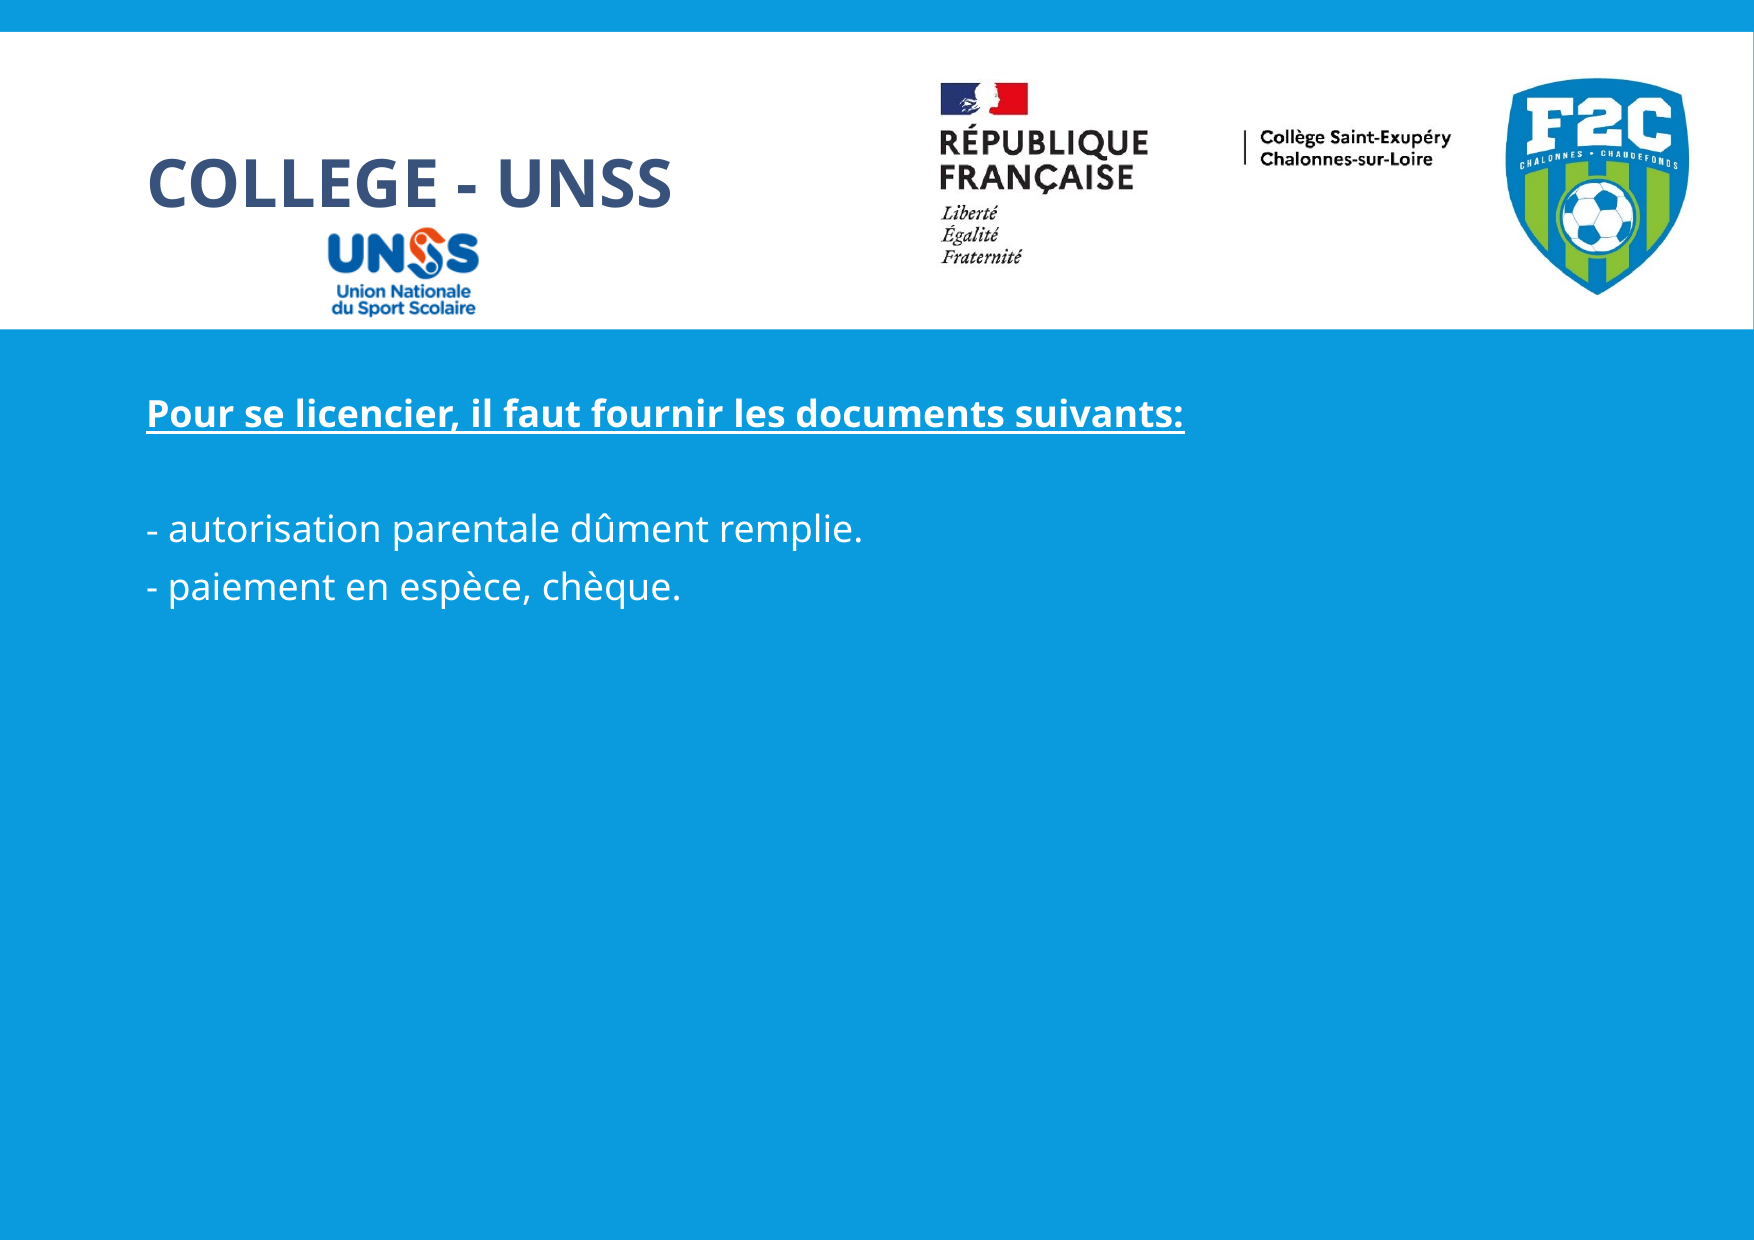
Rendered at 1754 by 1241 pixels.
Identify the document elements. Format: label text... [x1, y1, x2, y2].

title COLLEGE - UNSS [131, 51, 1623, 325]
picture [1477, 75, 1718, 297]
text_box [321, 223, 489, 325]
picture [935, 79, 1453, 271]
text_box Pour se licencier, il faut fournir les documents suivants: - autorisation parentale dûment remplie. - paiement en espèce, chèque. [131, 383, 1598, 728]
